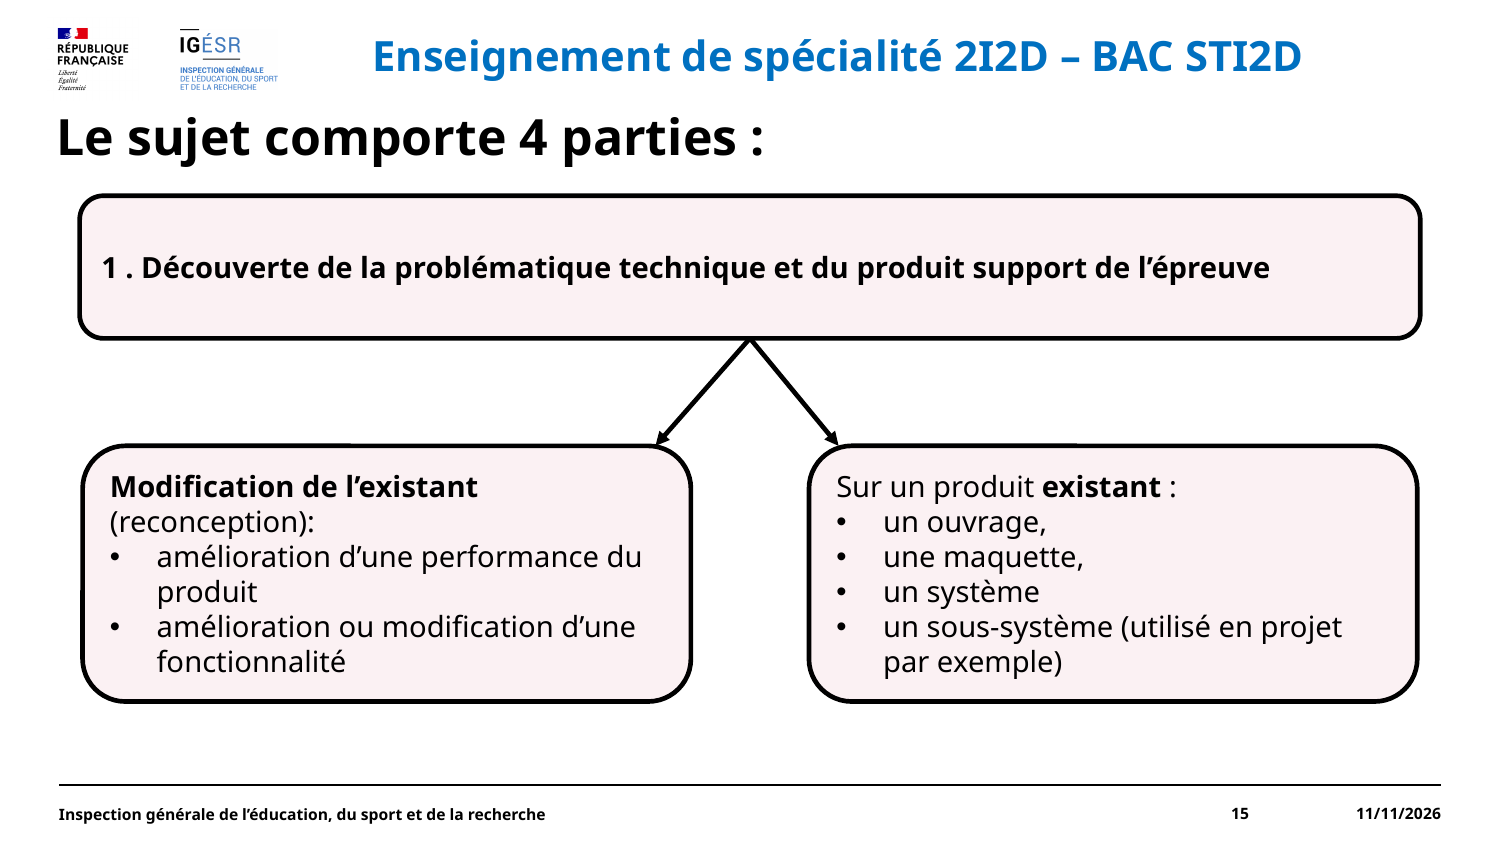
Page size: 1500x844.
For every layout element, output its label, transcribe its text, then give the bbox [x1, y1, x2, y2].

slide_number 15 [1027, 784, 1249, 844]
title Le sujet comporte 4 parties : [56, 112, 1439, 172]
picture [180, 29, 278, 90]
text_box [655, 338, 747, 447]
picture [47, 17, 139, 101]
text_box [749, 338, 839, 447]
list Enseignement de spécialité 2I2D – BAC STI2D [371, 29, 1306, 89]
footer Inspection générale de l’éducation, du sport et de la recherche [59, 784, 1027, 844]
text_box Sur un produit existant : un ouvrage, une maquette, un système un sous-système (utilisé en projet par exemple) [808, 445, 1418, 702]
text_box Modification de l’existant (reconception): amélioration d’une performance du produit amélioration ou modification d’une fonctionnalité [82, 445, 691, 702]
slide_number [1249, 784, 1441, 844]
text_box 1 . Découverte de la problématique technique et du produit support de l’épreuve [79, 195, 1421, 339]
